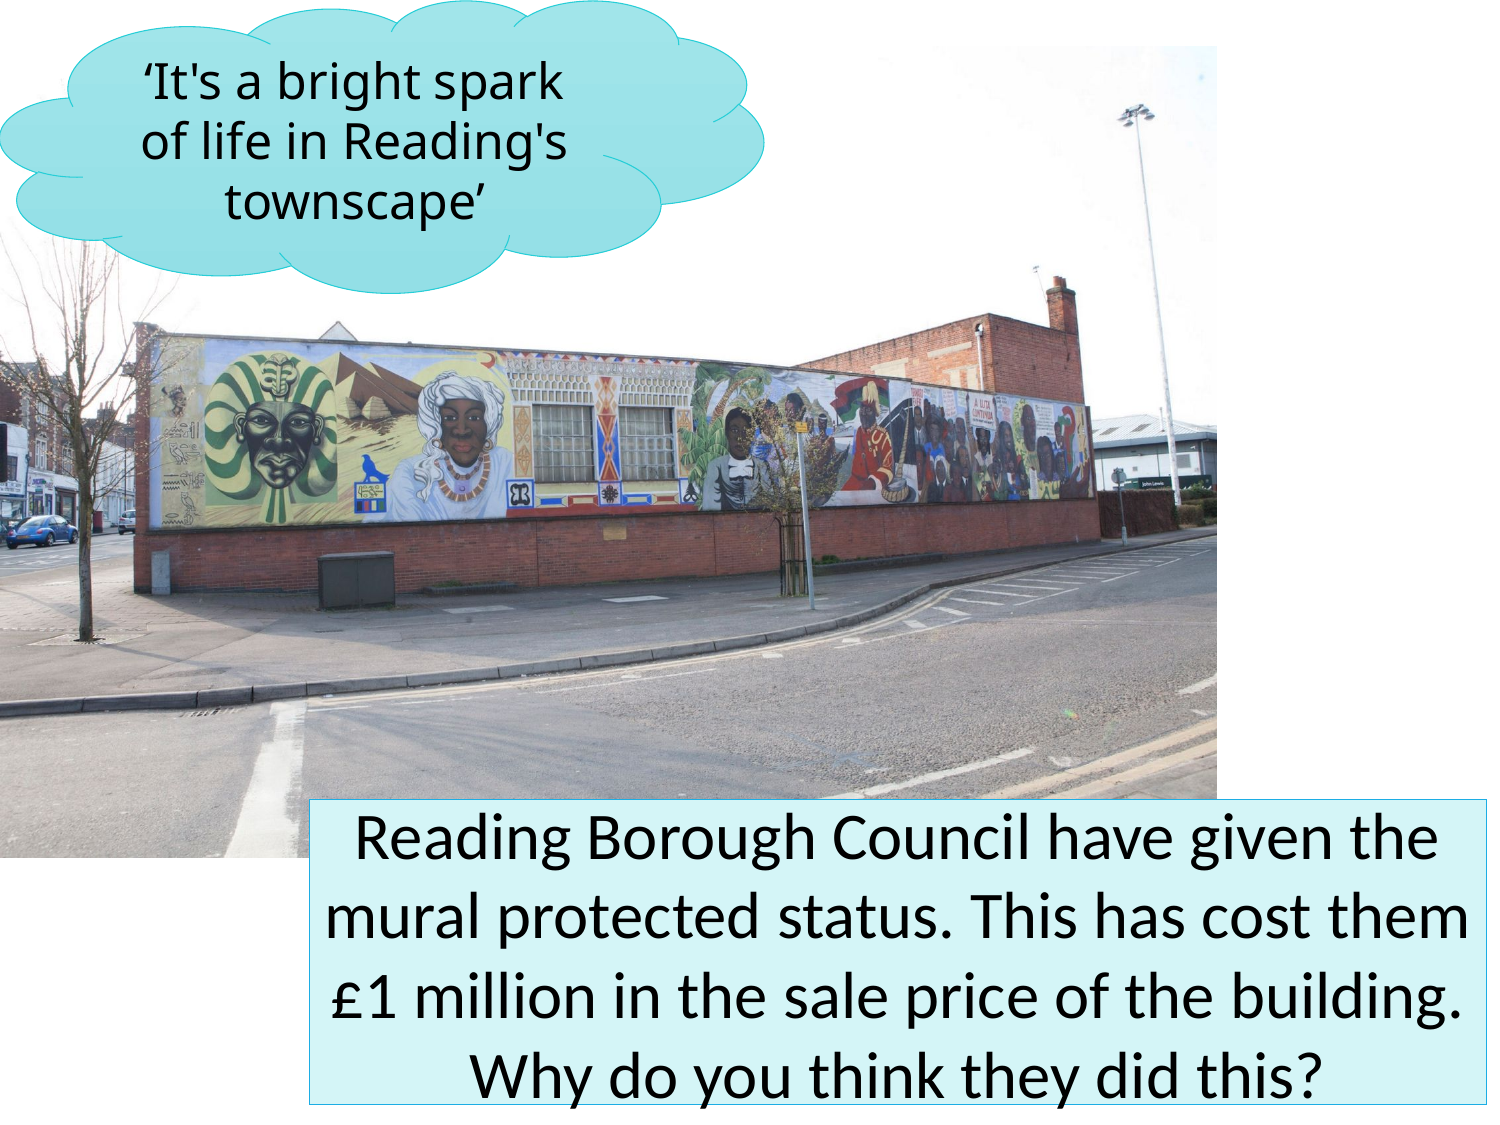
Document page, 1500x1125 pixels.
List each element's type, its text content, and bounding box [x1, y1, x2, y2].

text_box ‘It's a bright spark of life in Reading's townscape’ [99, 0, 712, 46]
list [0, 46, 1217, 858]
text_box Reading Borough Council have given the mural protected status. This has cost them £1 million in the sale price of the building. Why do you think they did this? [309, 799, 1487, 1105]
